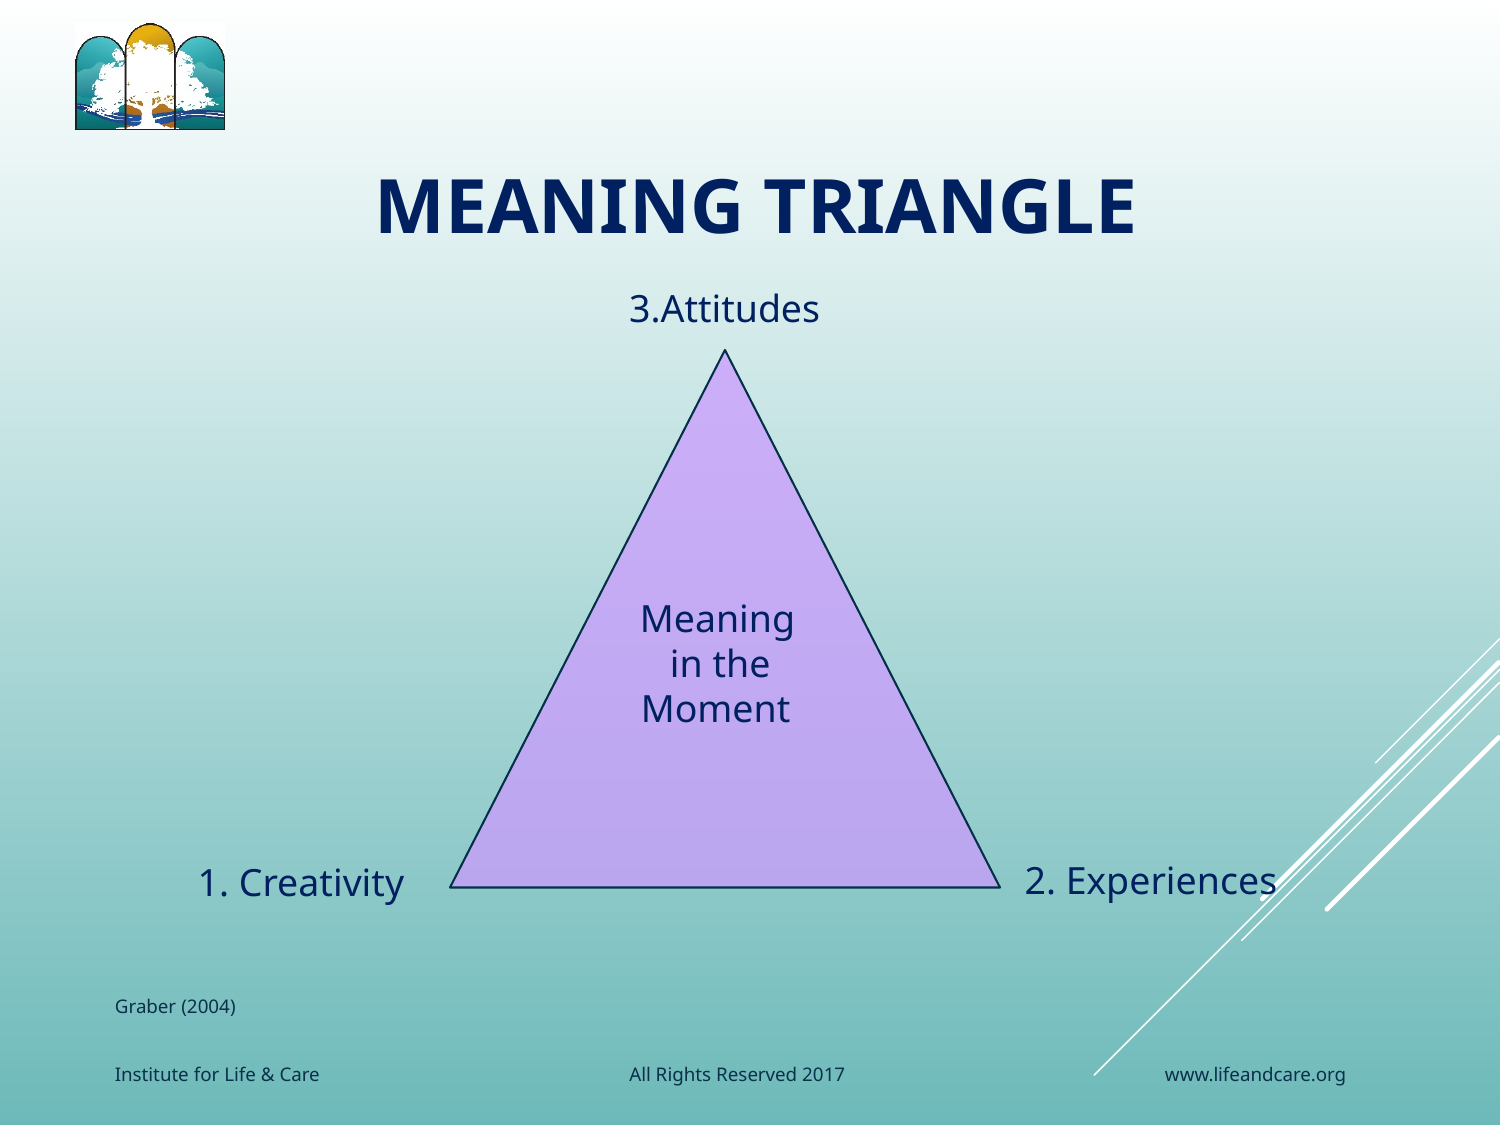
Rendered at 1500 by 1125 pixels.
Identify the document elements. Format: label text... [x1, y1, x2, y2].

text_box 2. Experiences [999, 849, 1338, 909]
text_box 1. Creativity [153, 851, 438, 912]
title Meaning Triangle [87, 129, 1425, 277]
text_box Meaning in the Moment [616, 587, 834, 738]
text_box 3.Attitudes [604, 277, 846, 337]
picture [74, 22, 226, 130]
footer Graber (2004) Institute for Life & Care All Rights Reserved 2017 www.lifeandcare.org [99, 987, 1413, 1103]
text_box [449, 348, 999, 889]
